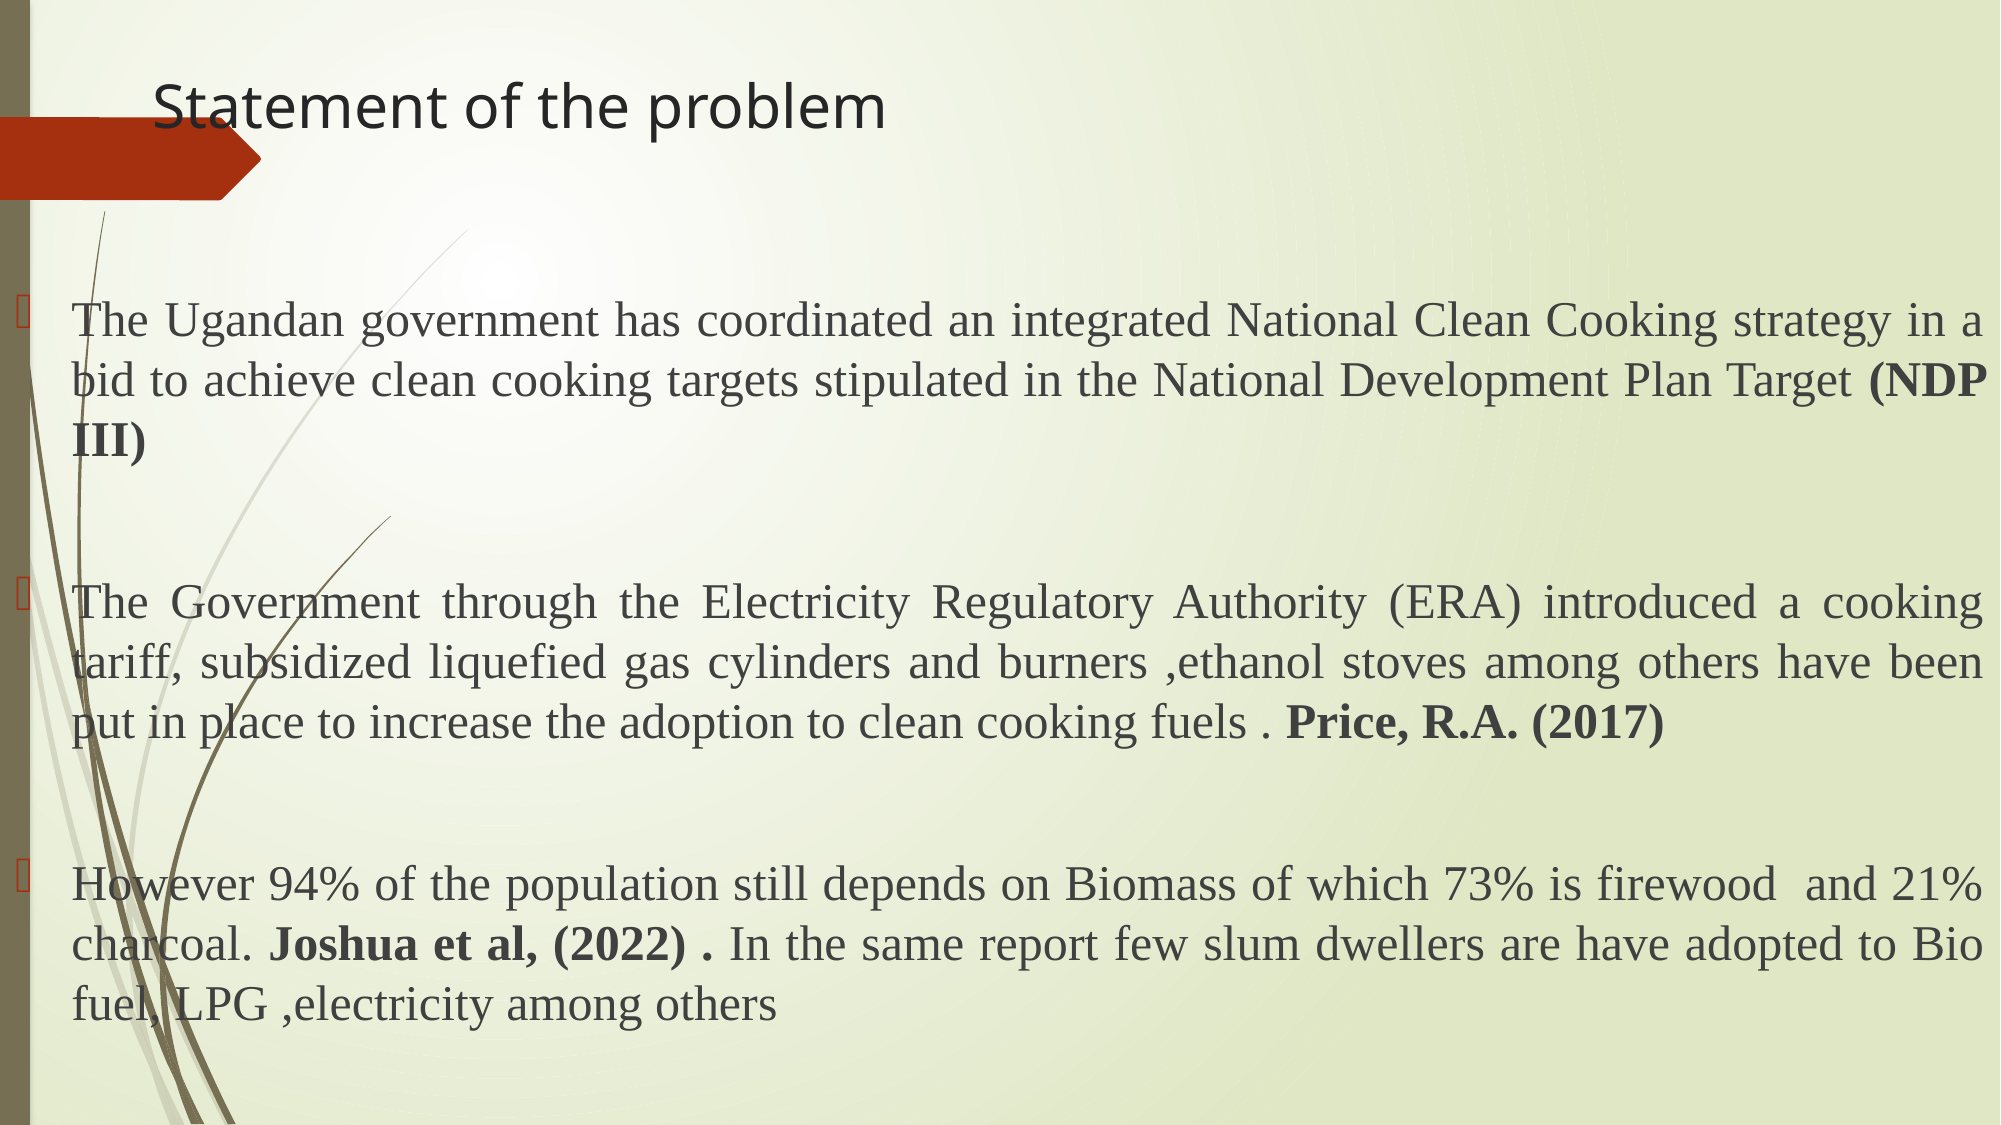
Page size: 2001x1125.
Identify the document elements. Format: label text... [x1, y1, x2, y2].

title Statement of the problem [137, 59, 1209, 147]
list The Ugandan government has coordinated an integrated National Clean Cooking strategy in a bid to achieve clean cooking targets stipulated in the National Development Plan Target (NDP III) The Government through the Electricity Regulatory Authority (ERA) introduced a cooking tariff, subsidized liquefied gas cylinders and burners ,ethanol stoves among others have been put in place to increase the adoption to clean cooking fuels . Price, R.A. (2017) However 94% of the population still depends on Biomass of which 73% is firewood and 21% charcoal. Joshua et al, (2022) . In the same report few slum dwellers are have adopted to Bio fuel, LPG ,electricity among others [0, 147, 2000, 1102]
